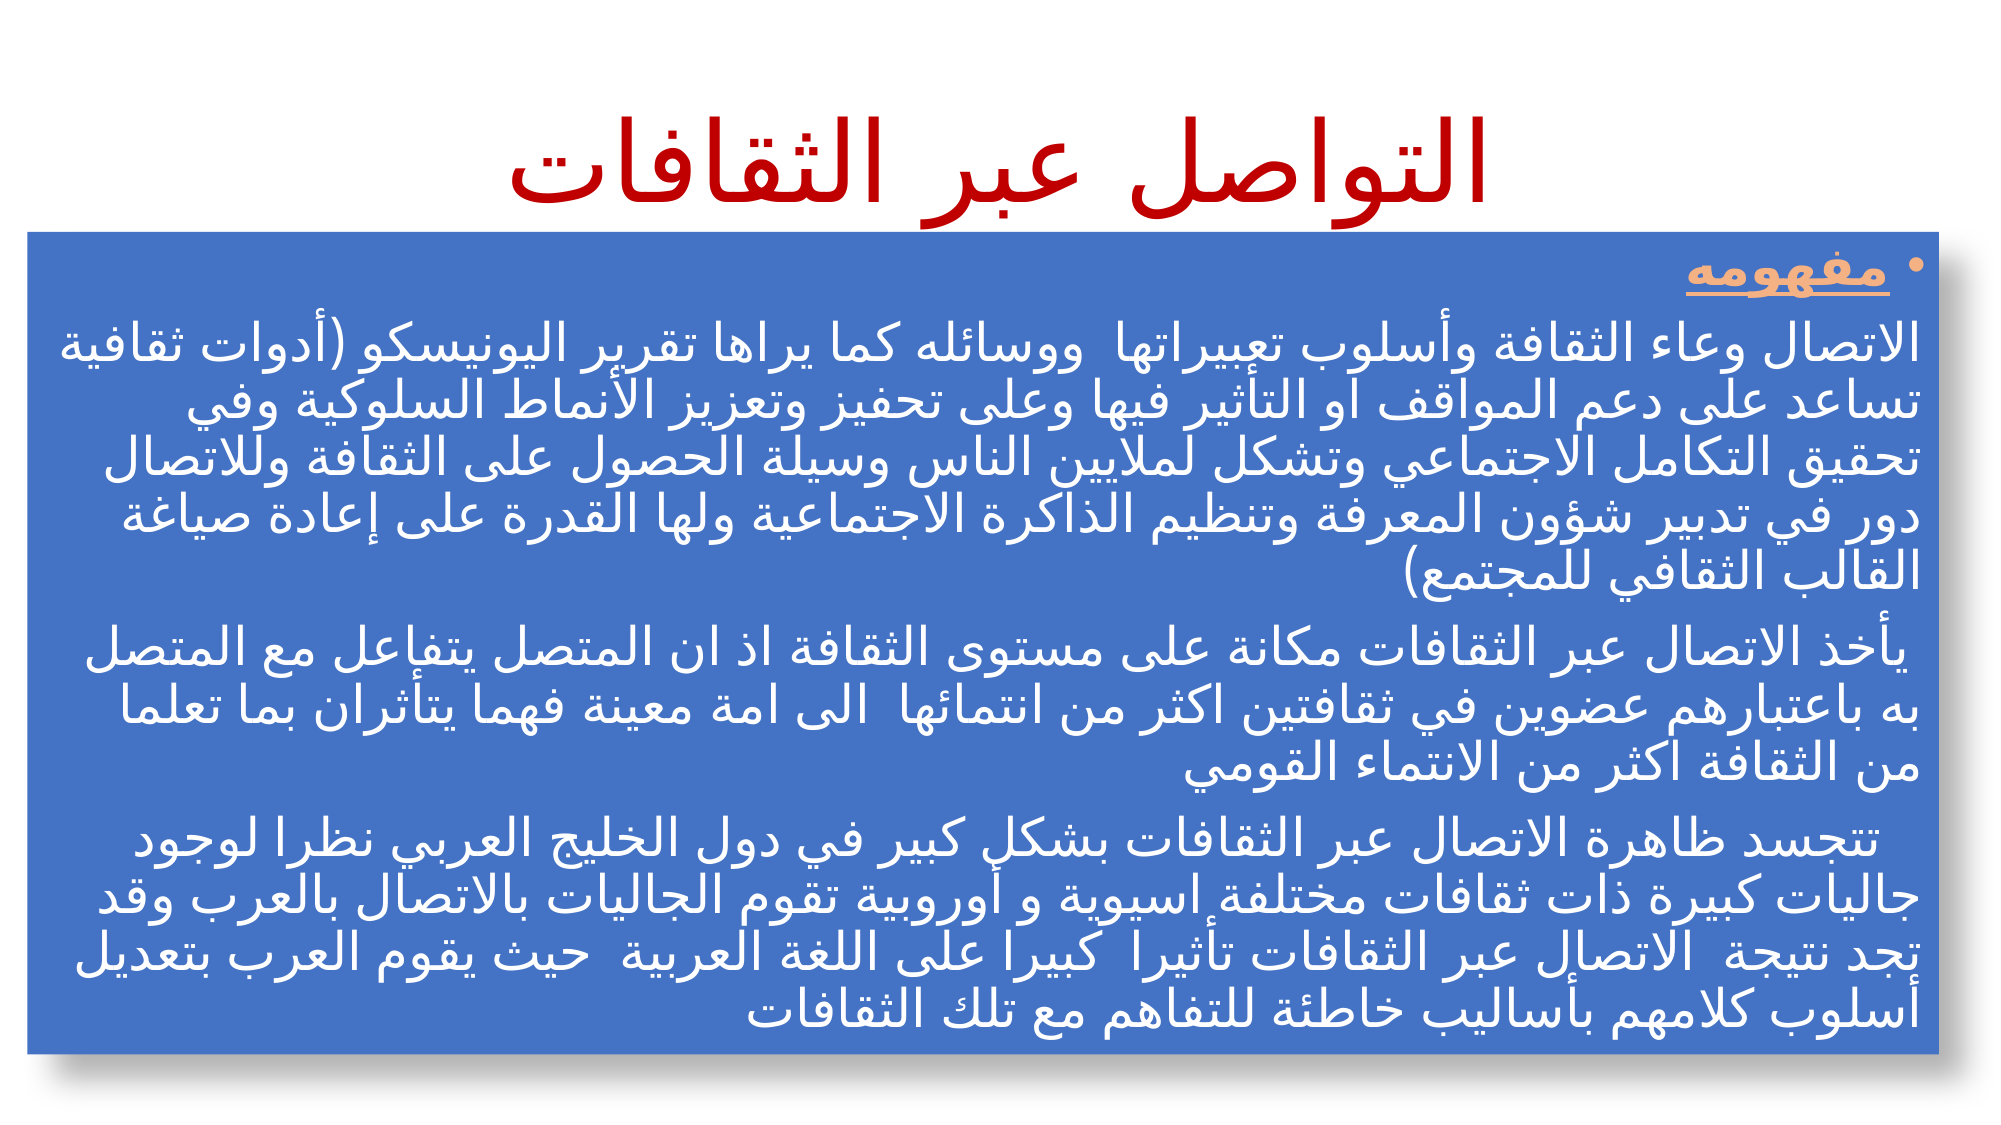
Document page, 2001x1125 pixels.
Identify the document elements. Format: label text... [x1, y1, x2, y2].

title التواصل عبر الثقافات [137, 39, 1863, 230]
list مفهومه الاتصال وعاء الثقافة وأسلوب تعبيراتها ووسائله كما يراها تقرير اليونيسكو (أدوات ثقافية تساعد على دعم المواقف او التأثير فيها وعلى تحفيز وتعزيز الأنماط السلوكية وفي تحقيق التكامل الاجتماعي وتشكل لملايين الناس وسيلة الحصول على الثقافة وللاتصال دور في تدبير شؤون المعرفة وتنظيم الذاكرة الاجتماعية ولها القدرة على إعادة صياغة القالب الثقافي للمجتمع) يأخذ الاتصال عبر الثقافات مكانة على مستوى الثقافة اذ ان المتصل يتفاعل مع المتصل به باعتبارهم عضوين في ثقافتين اكثر من انتمائها الى امة معينة فهما يتأثران بما تعلما من الثقافة اكثر من الانتماء القومي تتجسد ظاهرة الاتصال عبر الثقافات بشكل كبير في دول الخليج العربي نظرا لوجود جاليات كبيرة ذات ثقافات مختلفة اسيوية و أوروبية تقوم الجاليات بالاتصال بالعرب وقد تجد نتيجة الاتصال عبر الثقافات تأثيرا كبيرا على اللغة العربية حيث يقوم العرب بتعديل أسلوب كلامهم بأساليب خاطئة للتفاهم مع تلك الثقافات [26, 230, 1940, 1056]
